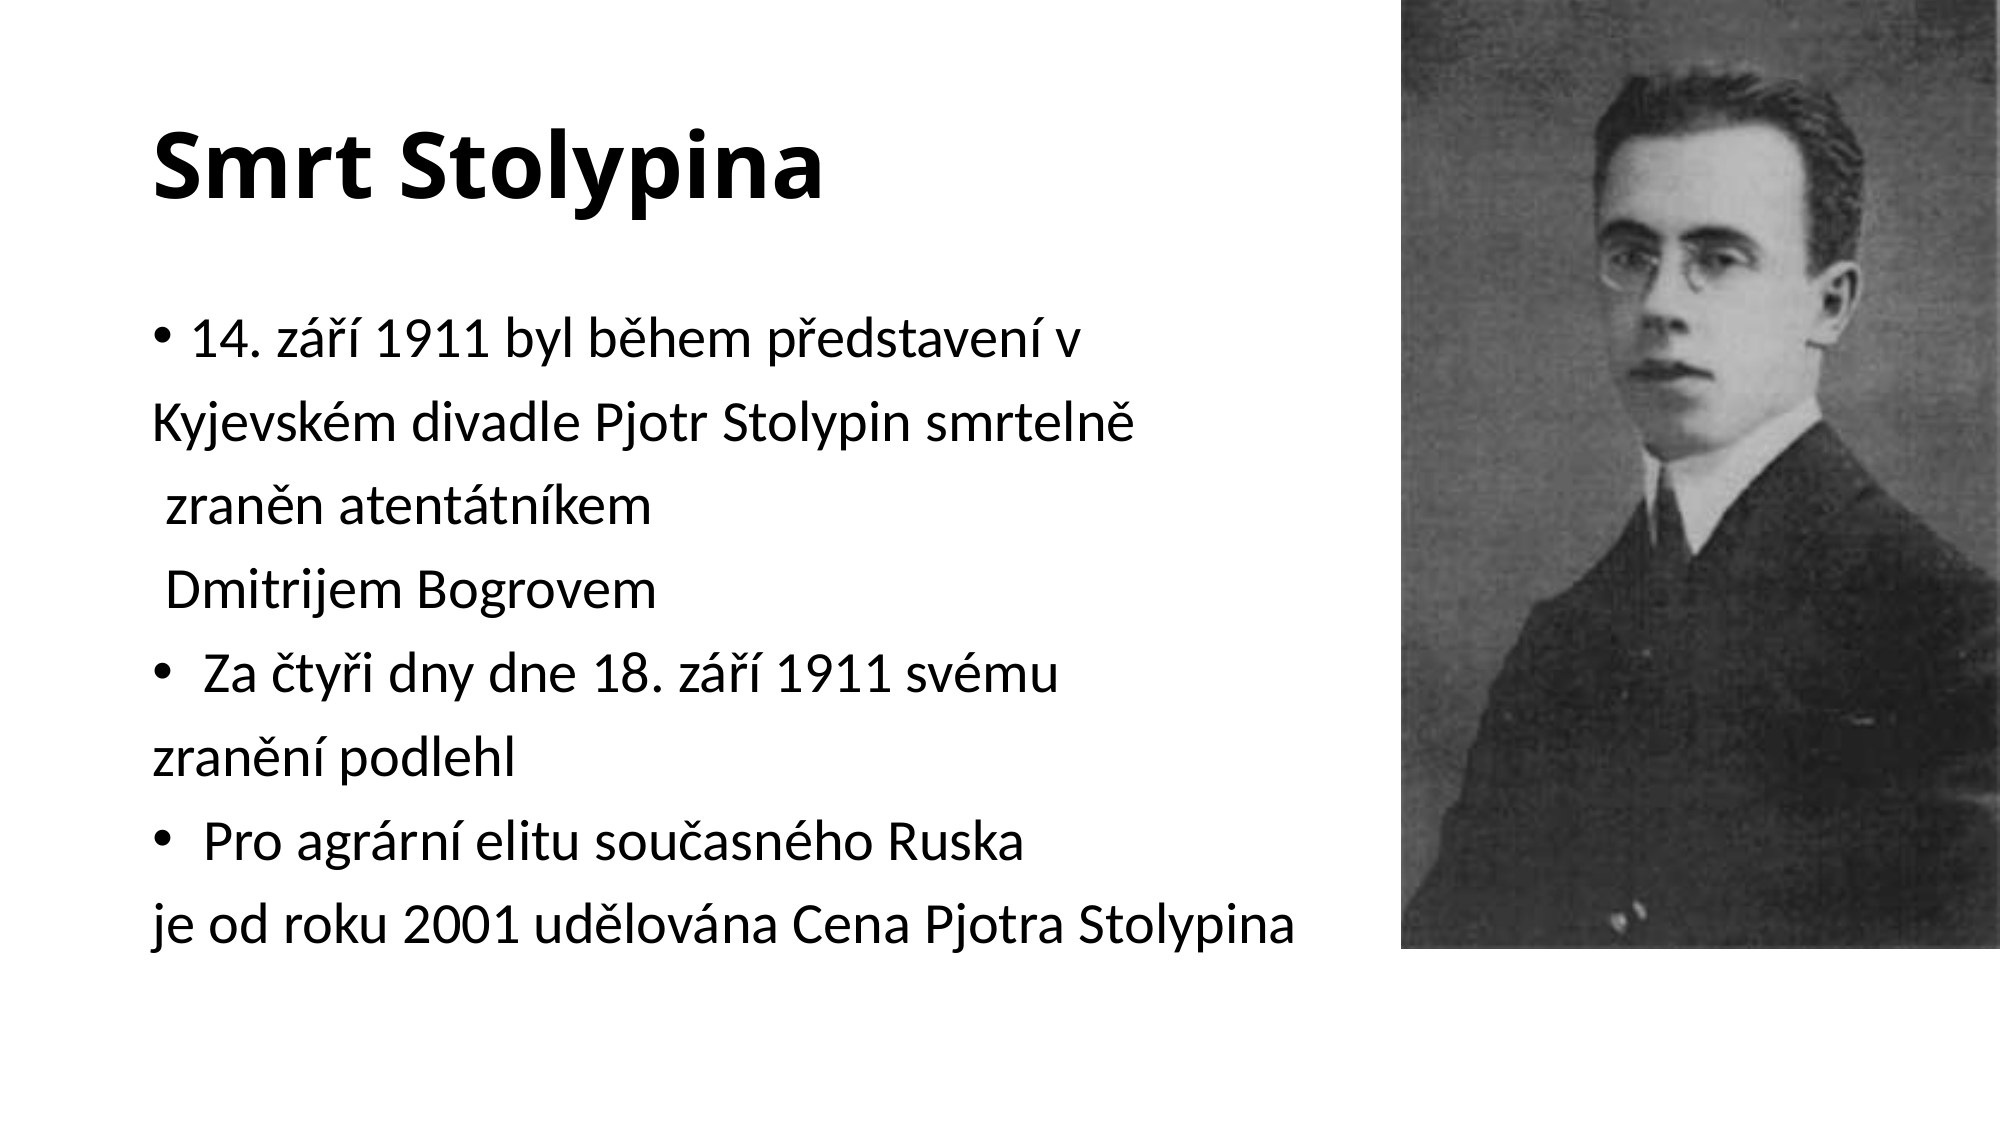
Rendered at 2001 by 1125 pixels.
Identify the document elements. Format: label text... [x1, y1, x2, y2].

picture [1401, 0, 2000, 949]
title Smrt Stolypina [137, 59, 1401, 278]
list 14. září 1911 byl během představení v Kyjevském divadle Pjotr Stolypin smrtelně zraněn atentátníkem Dmitrijem Bogrovem Za čtyři dny dne 18. září 1911 svému zranění podlehl Pro agrární elitu současného Ruska je od roku 2001 udělována Cena Pjotra Stolypina [137, 299, 1863, 1014]
